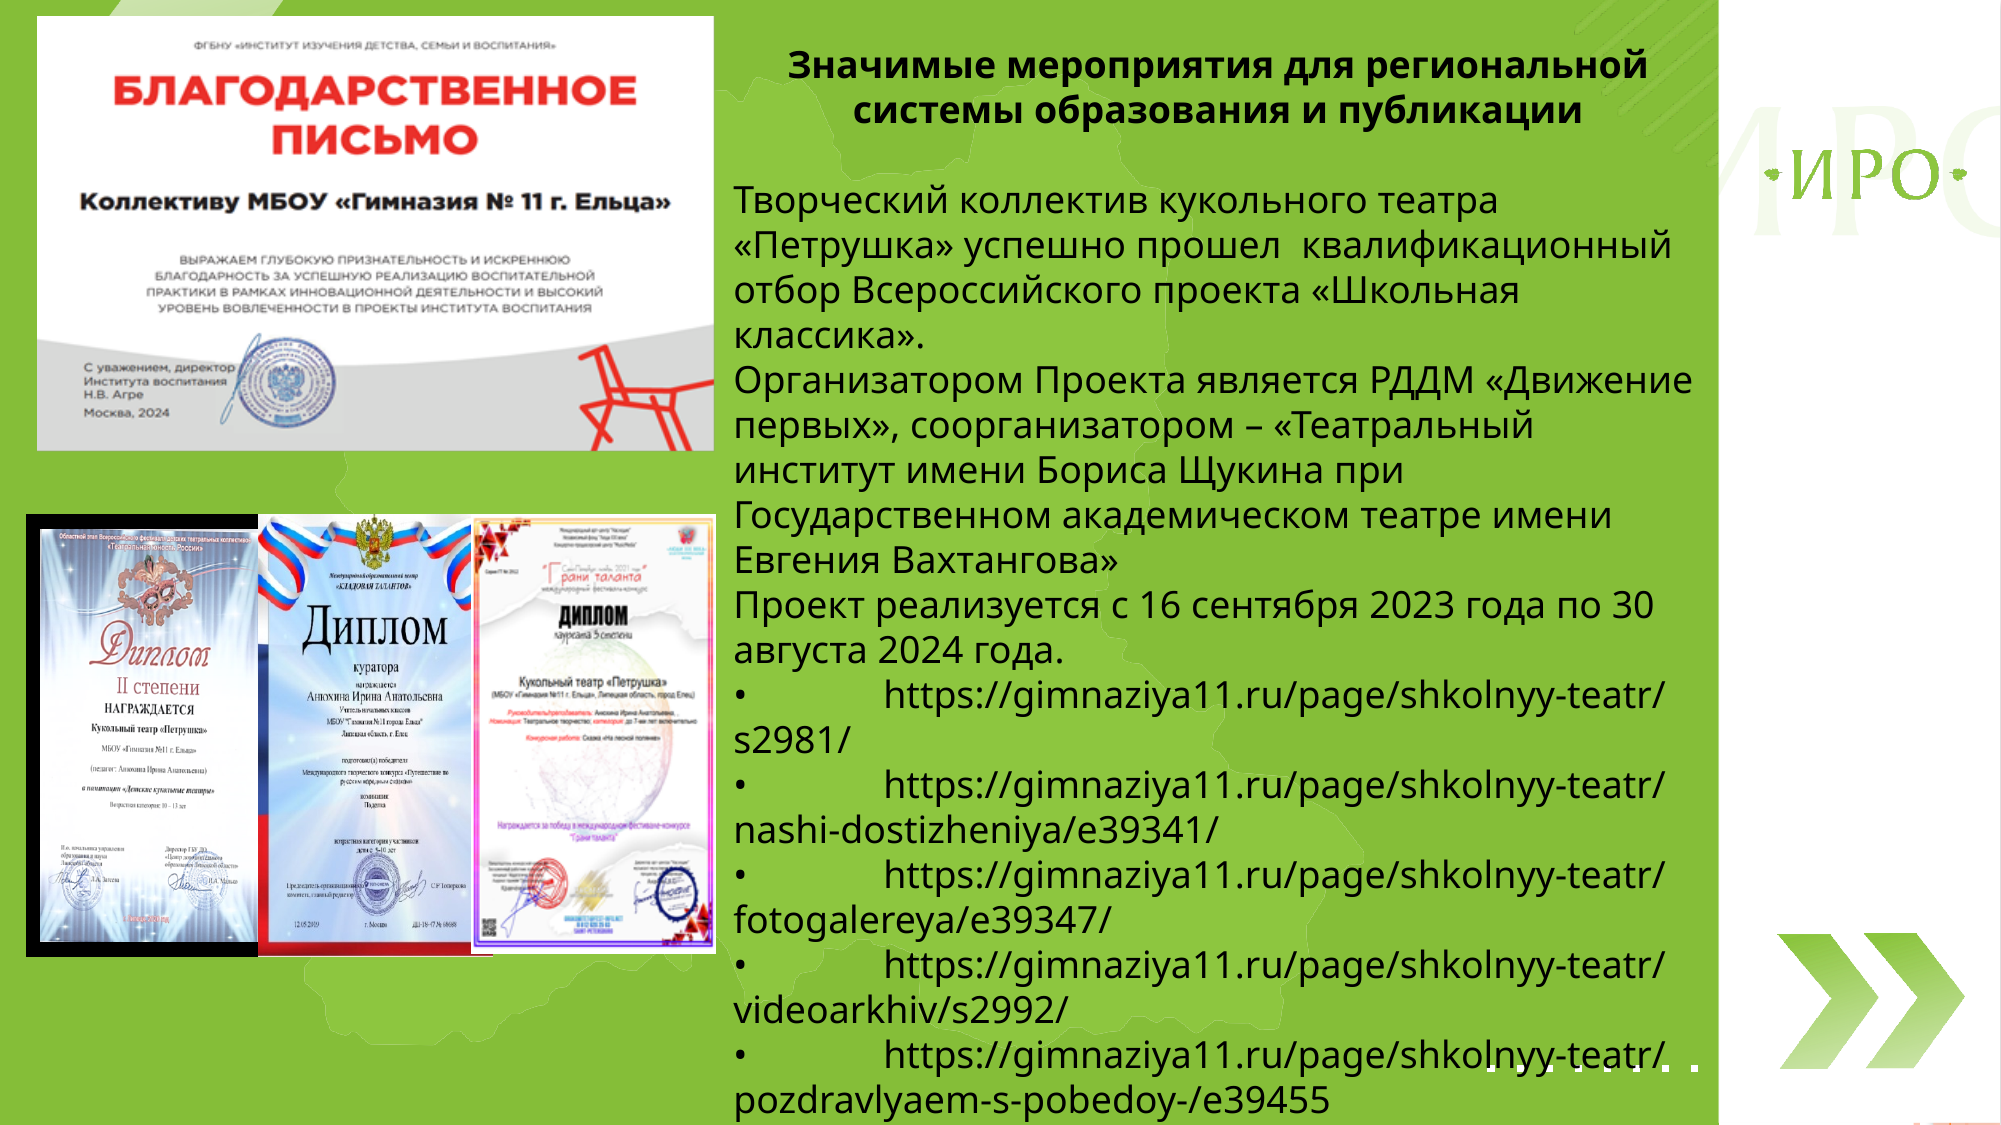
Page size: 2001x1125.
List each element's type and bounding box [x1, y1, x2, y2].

picture [36, 16, 716, 454]
picture [39, 513, 716, 958]
text_box [0, 0, 2000, 1125]
